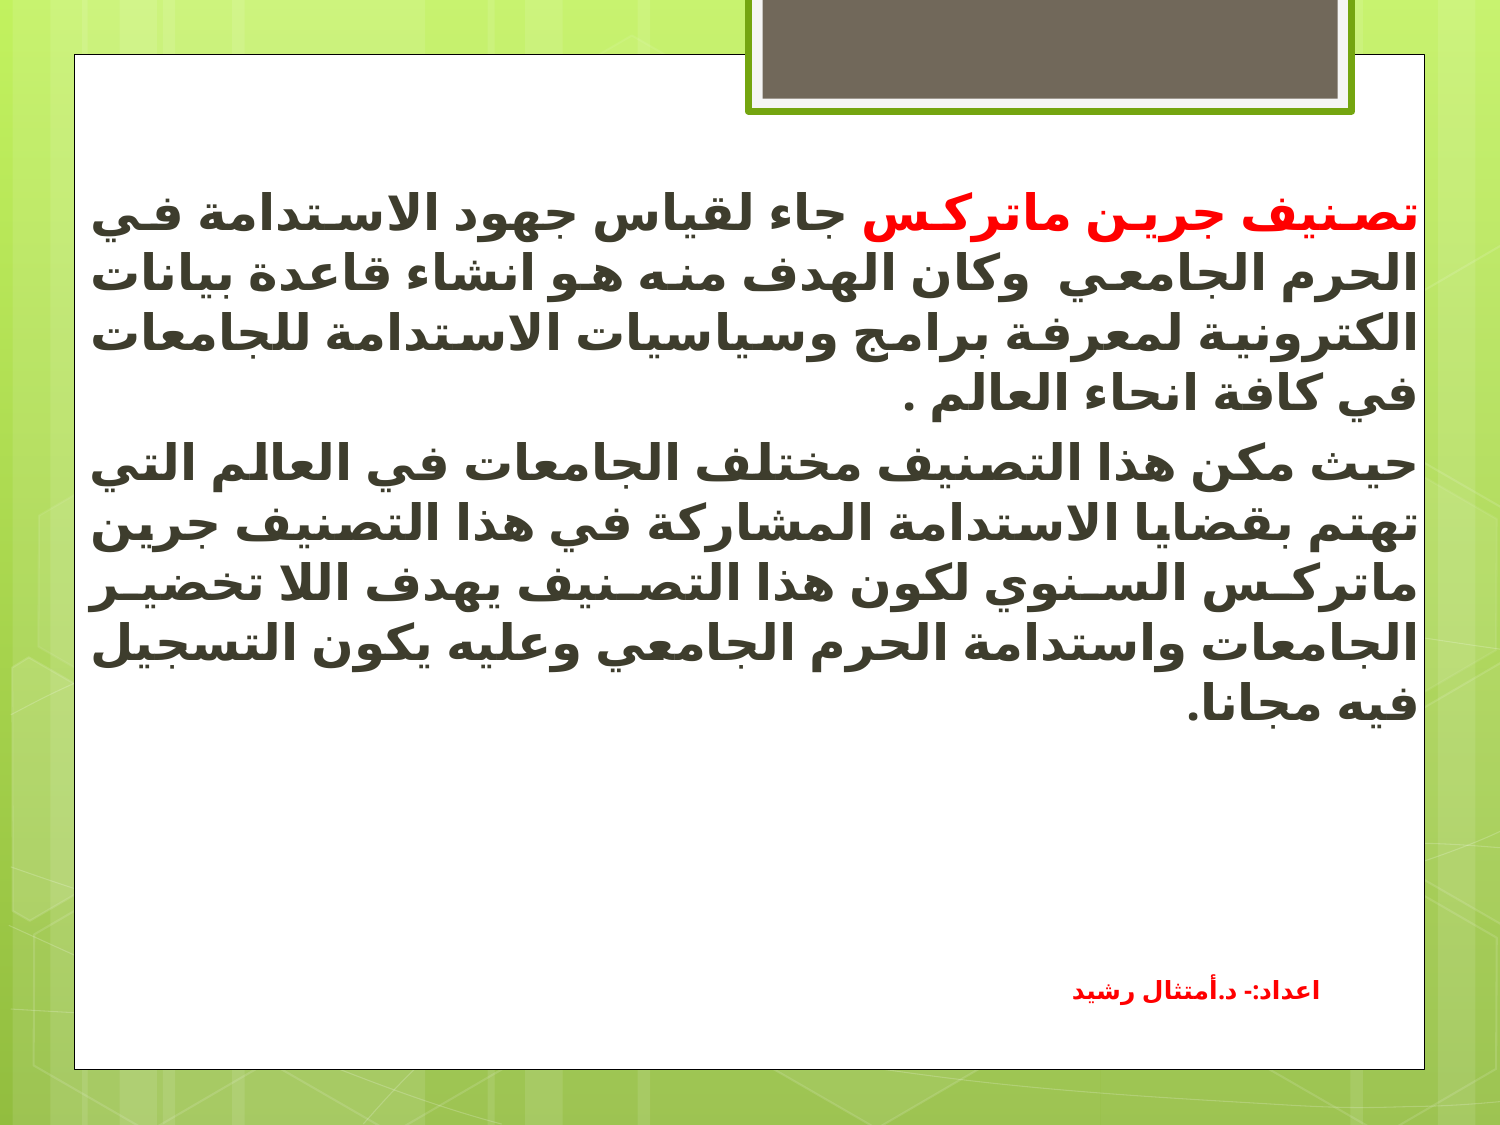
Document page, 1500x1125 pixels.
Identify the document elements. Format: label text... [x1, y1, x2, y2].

footer اعداد:- د.أمتثال رشيد [761, 960, 1336, 1020]
list تصنيف جرين ماتركس جاء لقياس جهود الاستدامة في الحرم الجامعي وكان الهدف منه هو انشاء قاعدة بيانات الكترونية لمعرفة برامج وسياسيات الاستدامة للجامعات في كافة انحاء العالم . حيث مكن هذا التصنيف مختلف الجامعات في العالم التي تهتم بقضايا الاستدامة المشاركة في هذا التصنيف جرين ماتركس السنوي لكون هذا التصنيف يهدف اللا تخضير الجامعات واستدامة الحرم الجامعي وعليه يكون التسجيل فيه مجانا. [75, 172, 1436, 1005]
